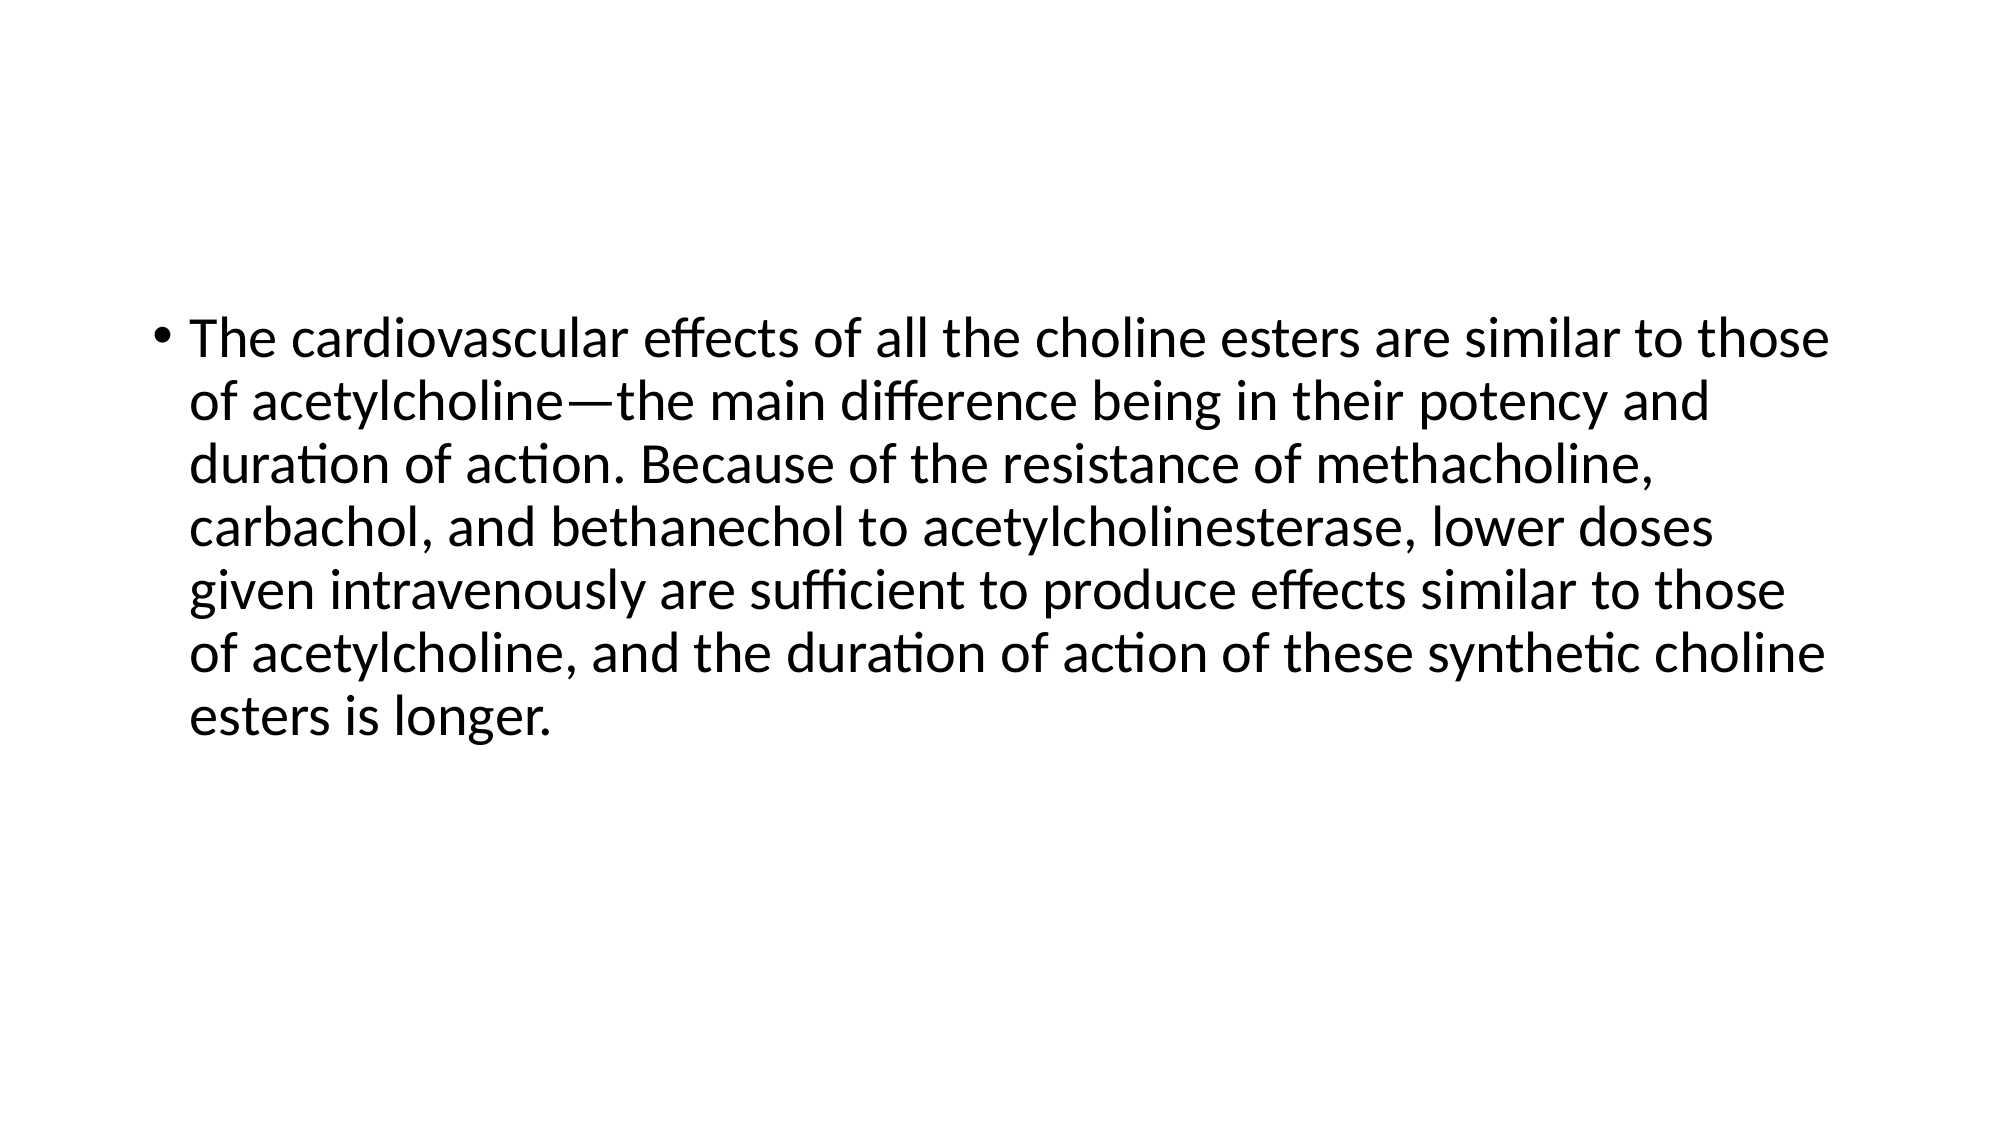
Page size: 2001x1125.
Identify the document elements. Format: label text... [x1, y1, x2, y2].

list The cardiovascular effects of all the choline esters are similar to those of acetylcholine—the main difference being in their potency and duration of action. Because of the resistance of methacholine, carbachol, and bethanechol to acetylcholinesterase, lower doses given intravenously are sufficient to produce effects similar to those of acetylcholine, and the duration of action of these synthetic choline esters is longer. [137, 299, 1863, 1014]
